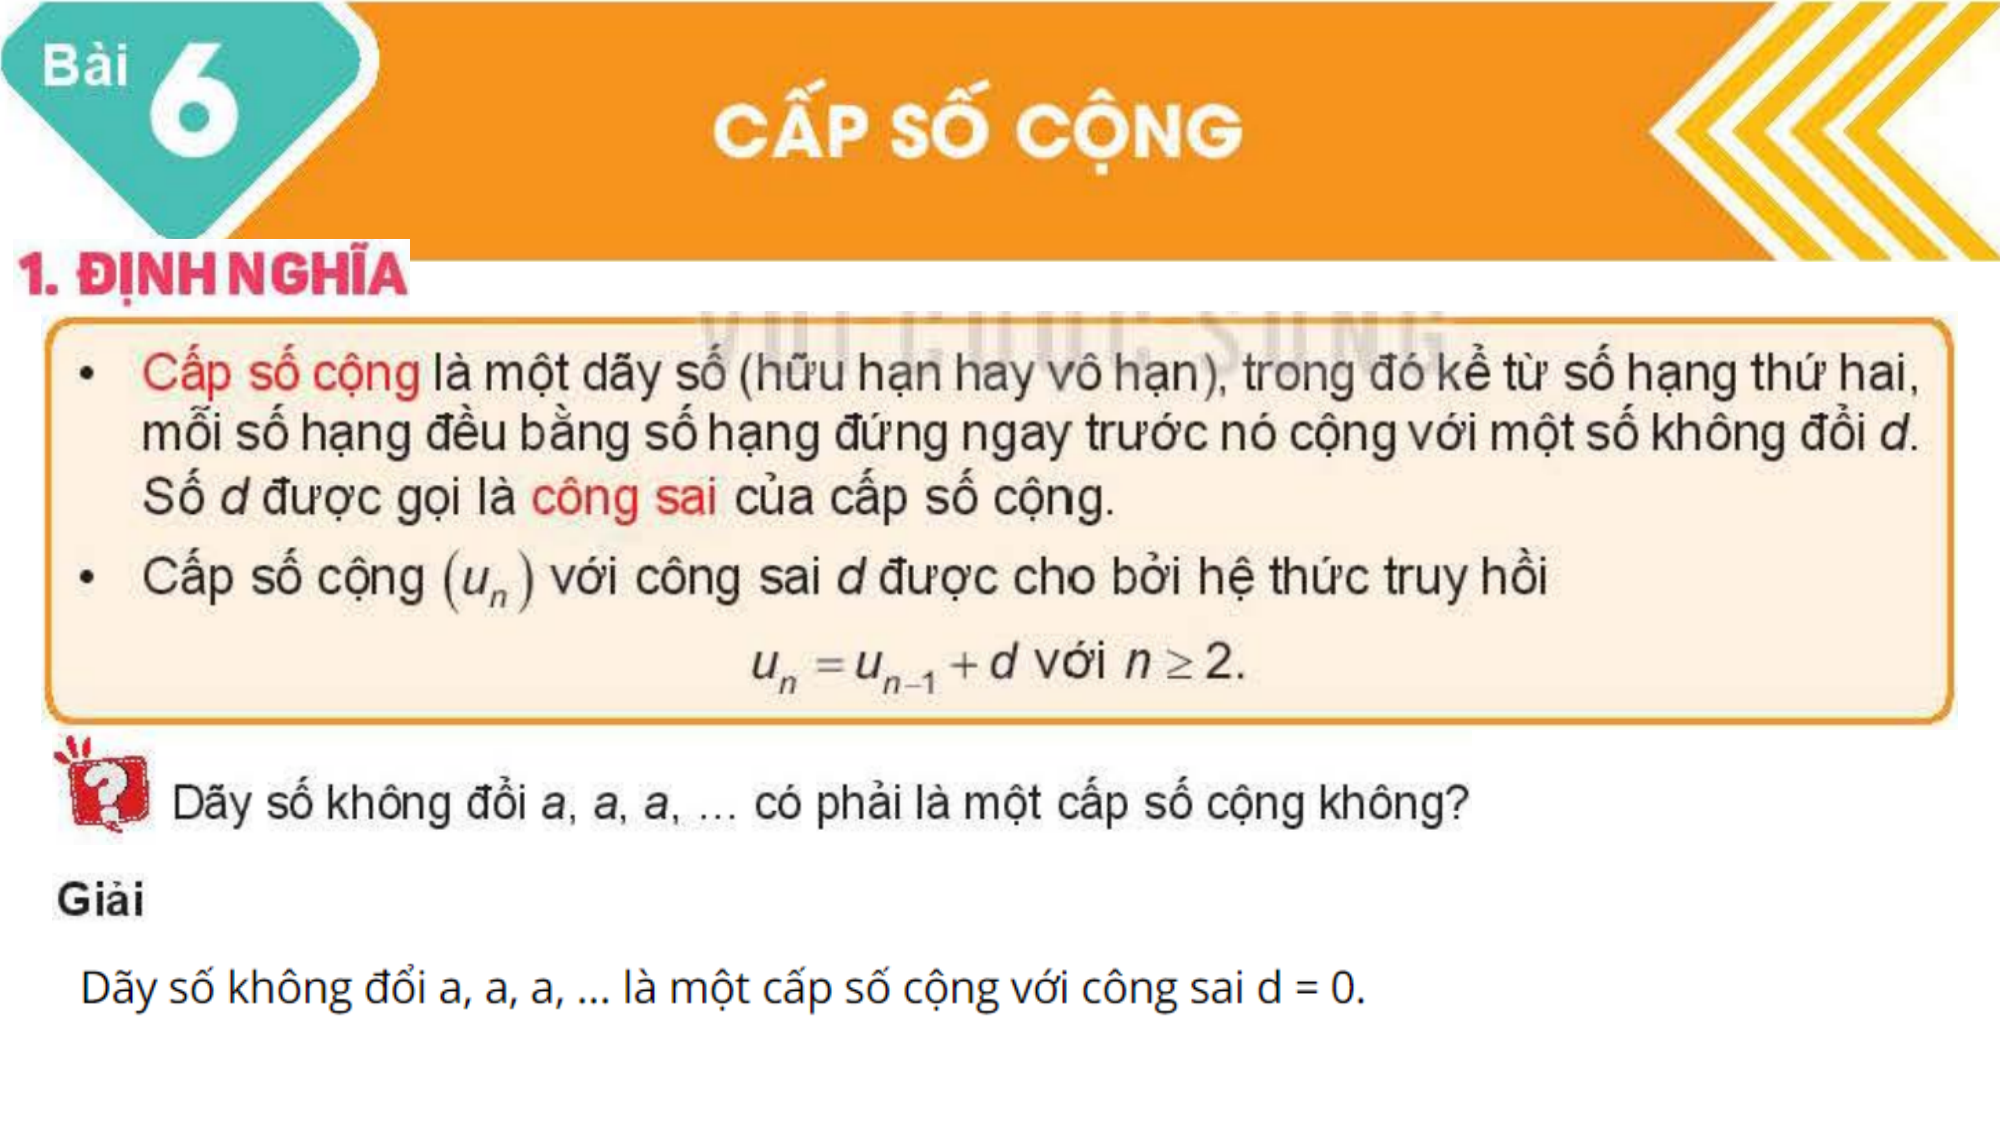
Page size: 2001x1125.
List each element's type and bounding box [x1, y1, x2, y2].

picture [0, 0, 2000, 845]
picture [52, 872, 149, 926]
picture [79, 945, 1375, 1027]
